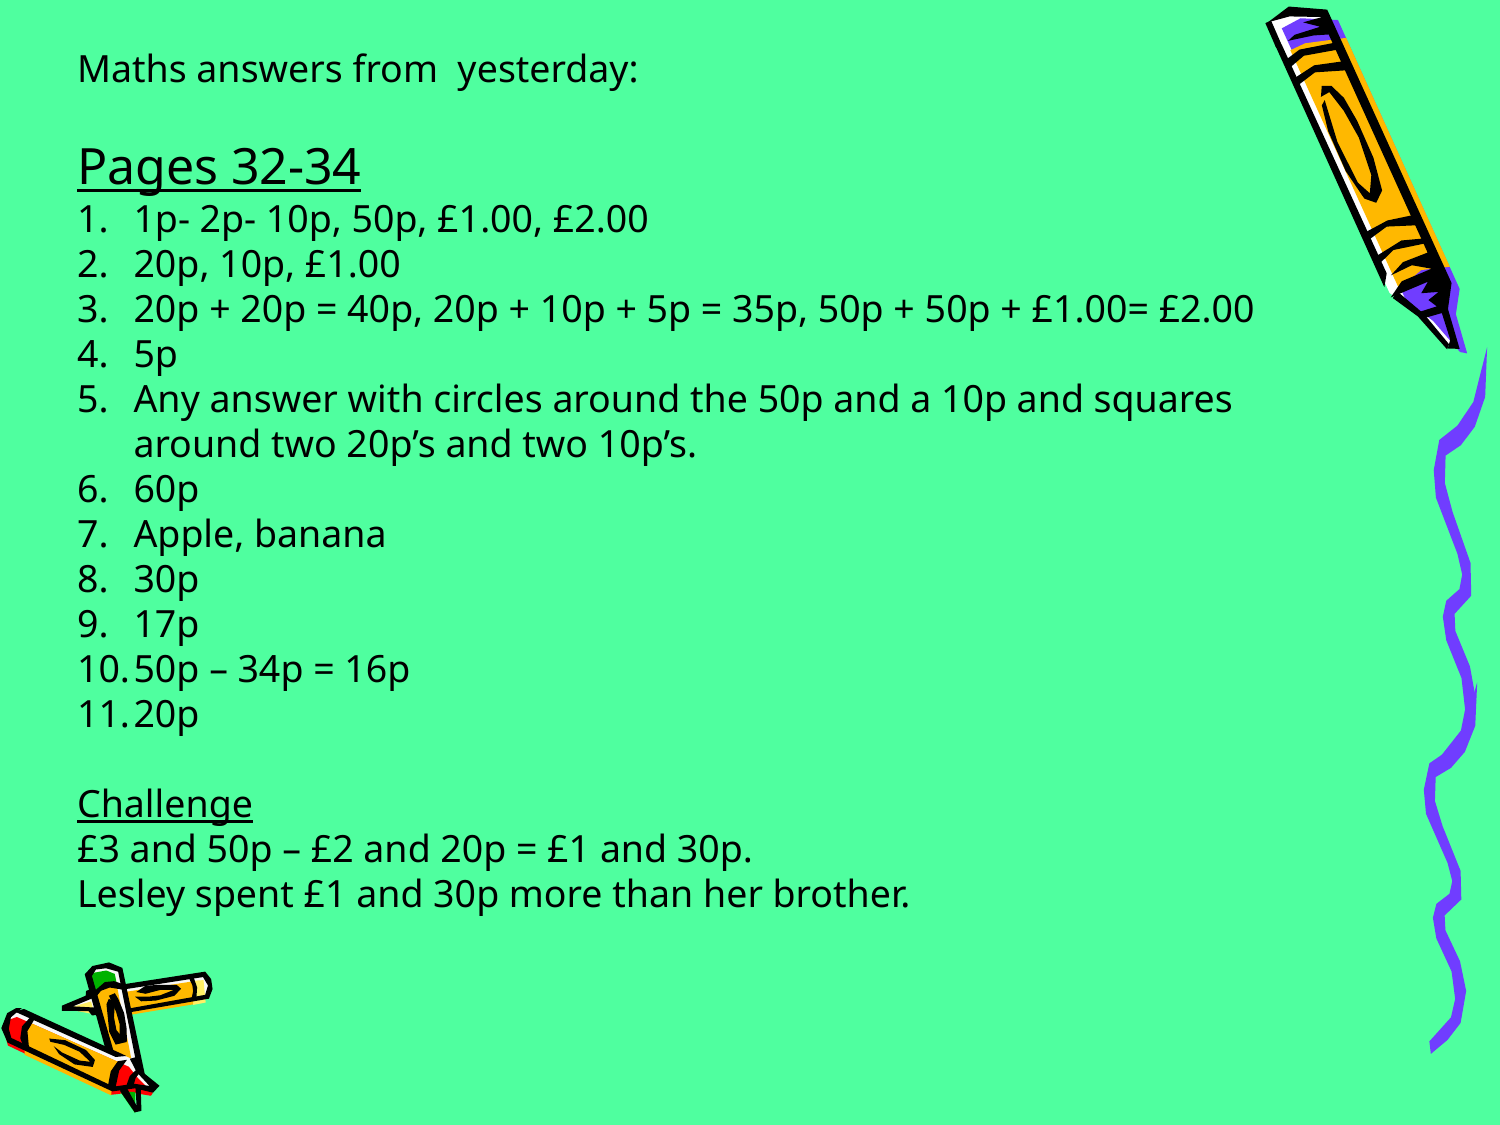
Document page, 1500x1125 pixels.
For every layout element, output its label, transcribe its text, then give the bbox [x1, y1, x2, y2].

text_box Maths answers from yesterday: Pages 32-34 1p- 2p- 10p, 50p, £1.00, £2.00 20p, 10p, £1.00 20p + 20p = 40p, 20p + 10p + 5p = 35p, 50p + 50p + £1.00= £2.00 5p Any answer with circles around the 50p and a 10p and squares around two 20p’s and two 10p’s. 60p Apple, banana 30p 17p 50p – 34p = 16p 20p Challenge £3 and 50p – £2 and 20p = £1 and 30p. Lesley spent £1 and 30p more than her brother. [62, 37, 1338, 1103]
